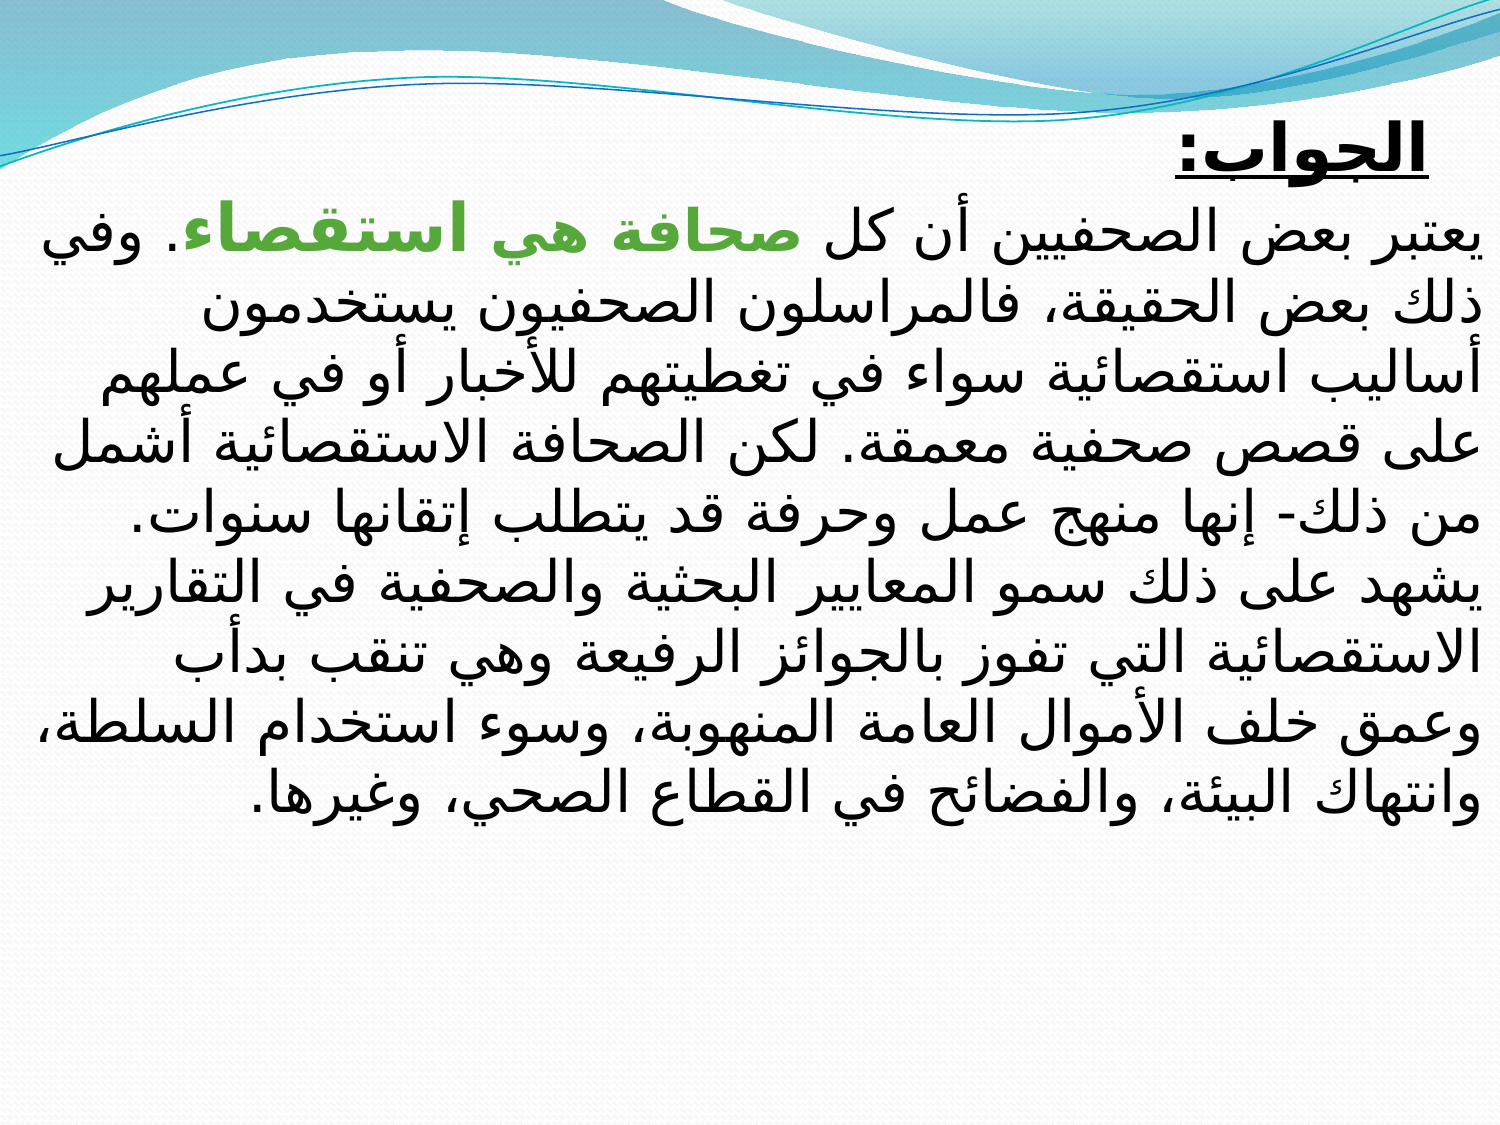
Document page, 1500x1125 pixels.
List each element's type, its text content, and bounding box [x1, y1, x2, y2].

text_box الجواب: يعتبر بعض الصحفيين أن كل صحافة هي استقصاء. وفي ذلك بعض الحقيقة، فالمراسلون الصحفيون يستخدمون أساليب استقصائية سواء في تغطيتهم للأخبار أو في عملهم على قصص صحفية معمقة. لكن الصحافة الاستقصائية أشمل من ذلك- إنها منهج عمل وحرفة قد يتطلب إتقانها سنوات. يشهد على ذلك سمو المعايير البحثية والصحفية في التقارير الاستقصائية التي تفوز بالجوائز الرفيعة وهي تنقب بدأب وعمق خلف الأموال العامة المنهوبة، وسوء استخدام السلطة، وانتهاك البيئة، والفضائح في القطاع الصحي، وغيرها. [0, 97, 1500, 832]
